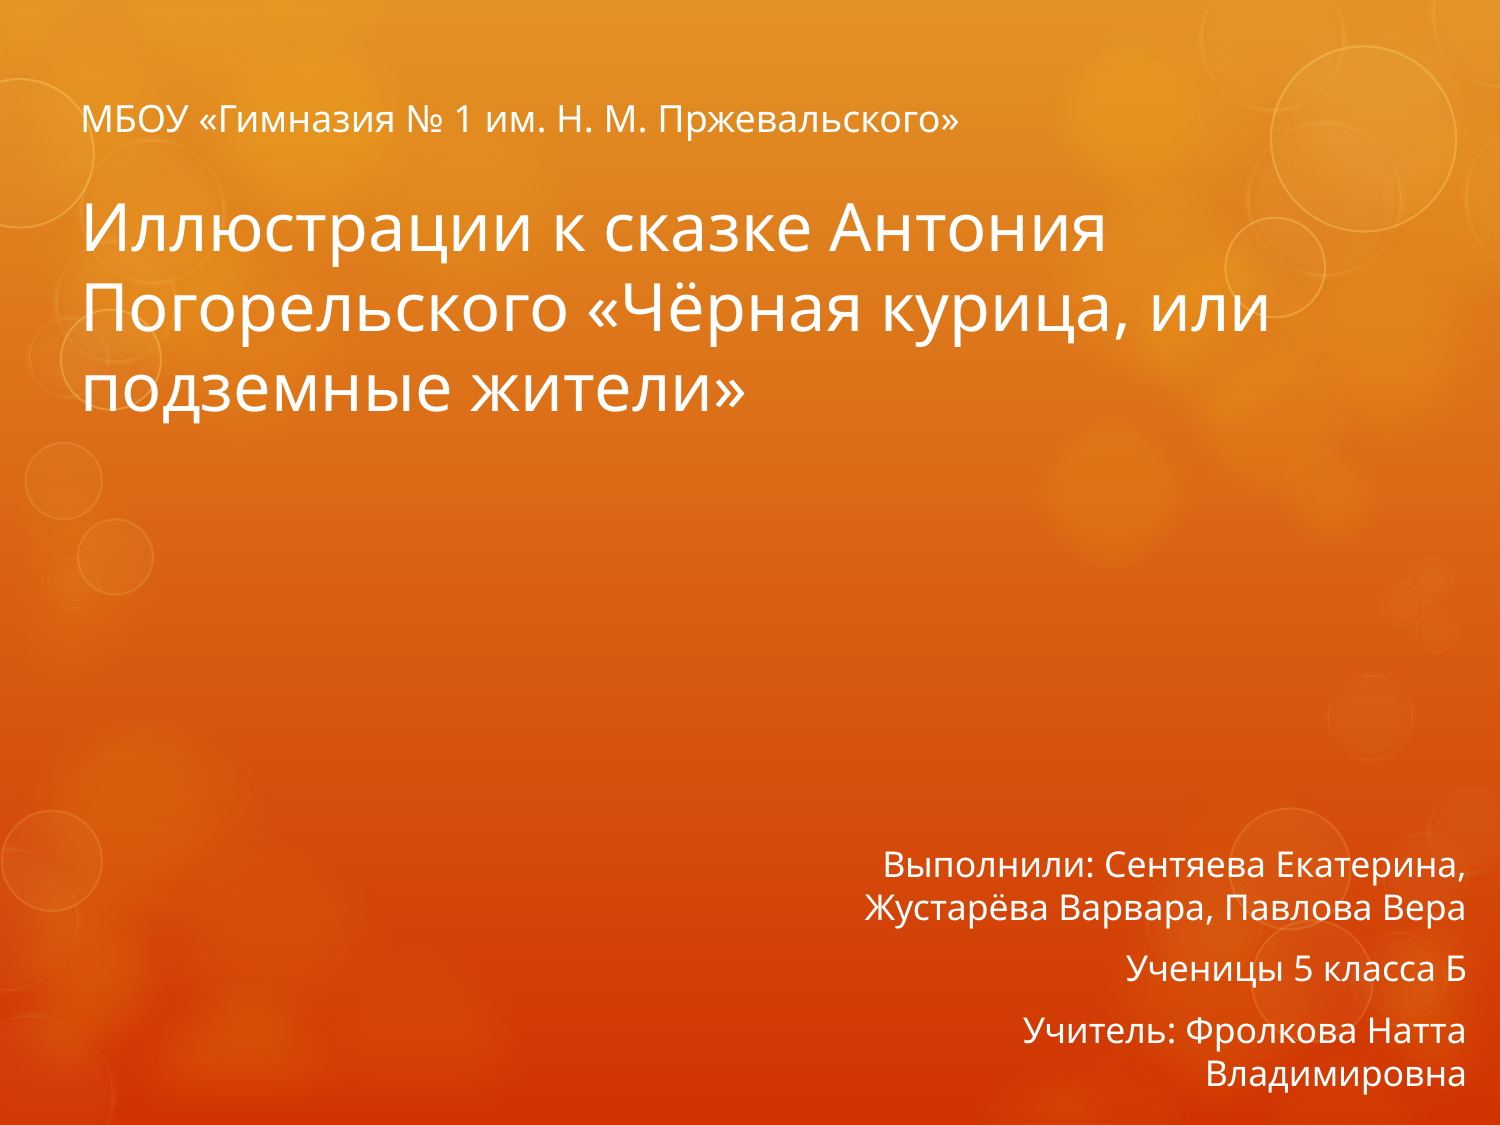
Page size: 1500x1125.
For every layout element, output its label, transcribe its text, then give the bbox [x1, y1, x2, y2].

subtitle Выполнили: Сентяева Екатерина, Жустарёва Варвара, Павлова Вера Ученицы 5 класса Б Учитель: Фролкова Натта Владимировна [773, 834, 1483, 1102]
title МБОУ «Гимназия № 1 им. Н. М. Пржевальского» Иллюстрации к сказке Антония Погорельского «Чёрная курица, или подземные жители» [64, 0, 1340, 433]
